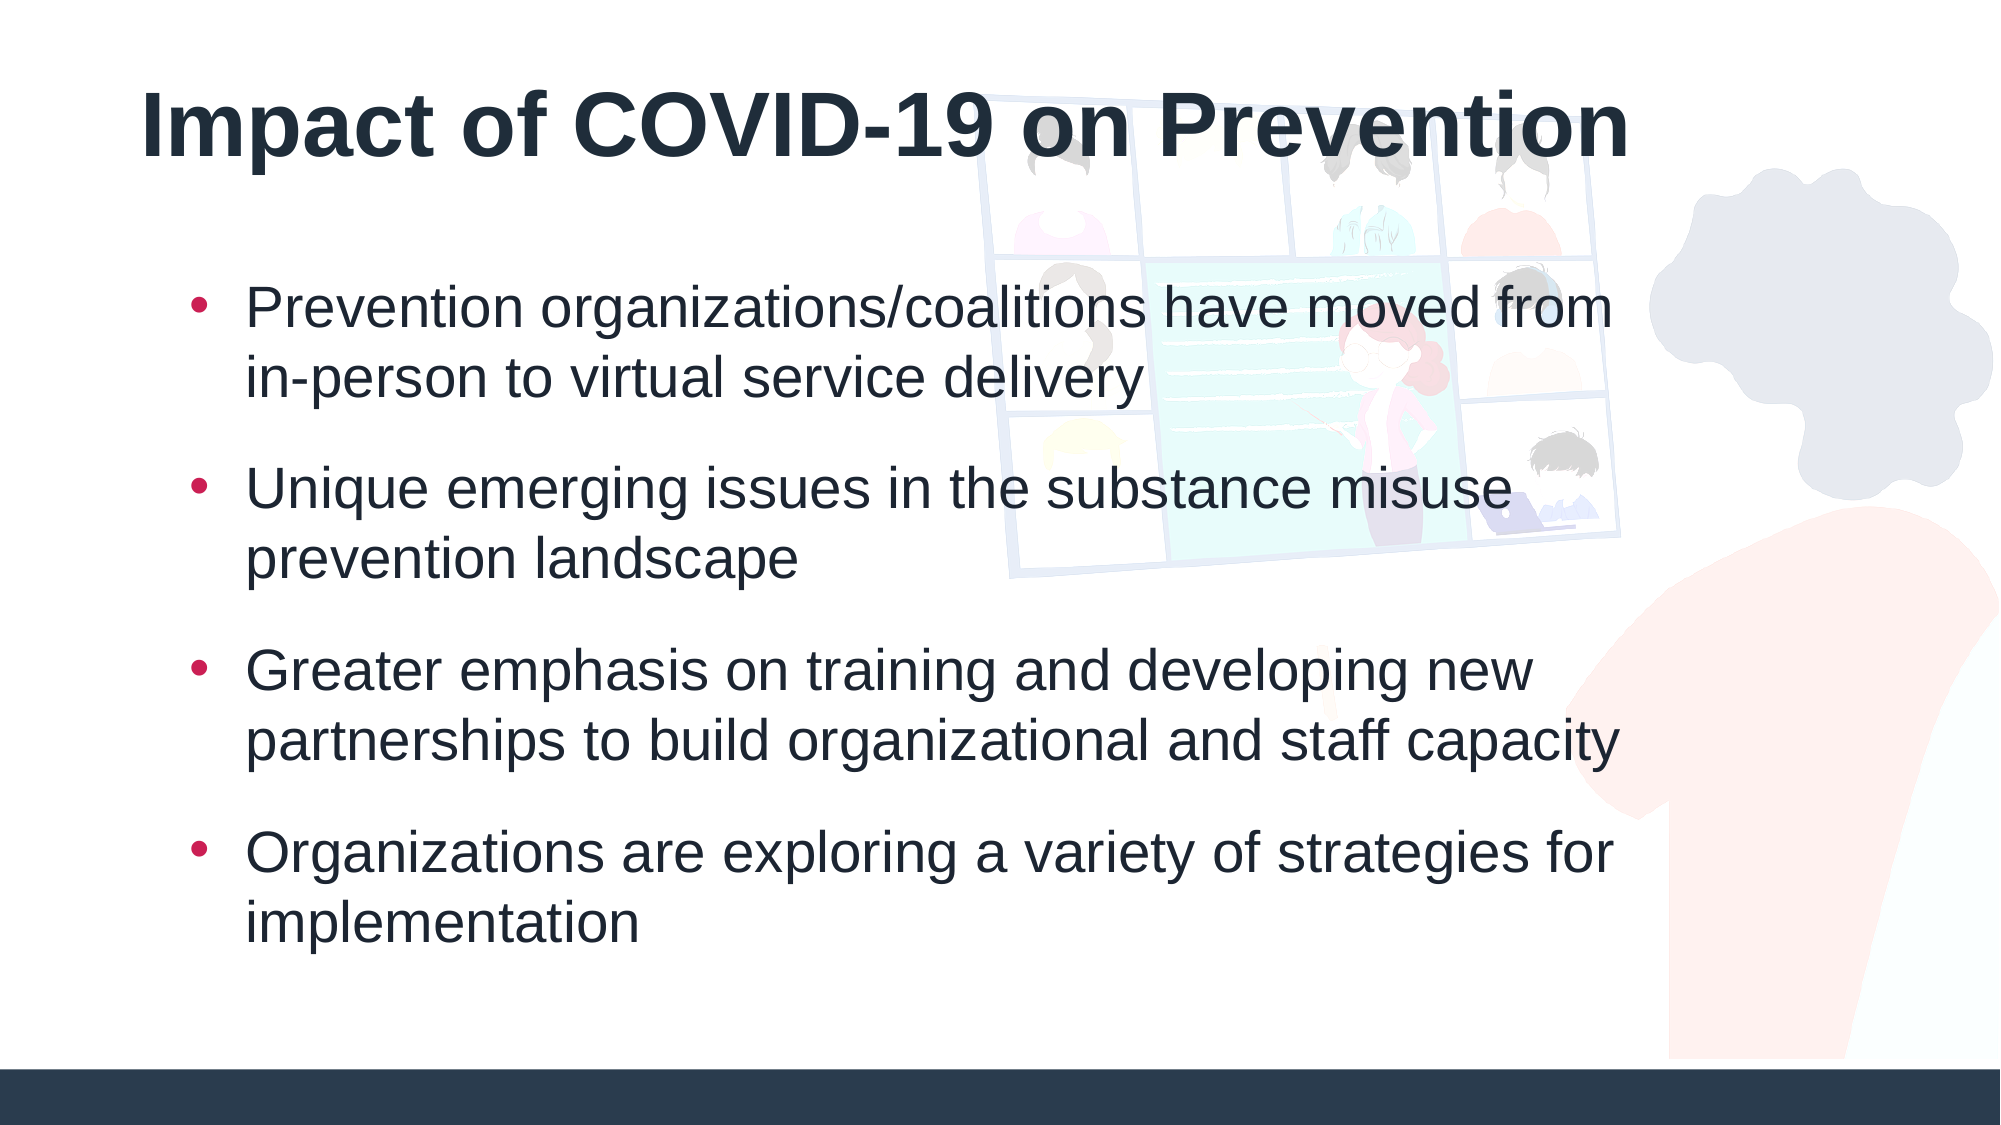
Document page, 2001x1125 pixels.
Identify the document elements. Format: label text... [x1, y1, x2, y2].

title Impact of COVID-19 on Prevention [124, 69, 837, 262]
picture [837, 47, 1999, 1059]
list Prevention organizations/coalitions have moved from in-person to virtual service delivery Unique emerging issues in the substance misuse prevention landscape Greater emphasis on training and developing new partnerships to build organizational and staff capacity Organizations are exploring a variety of strategies for implementation [174, 261, 837, 940]
